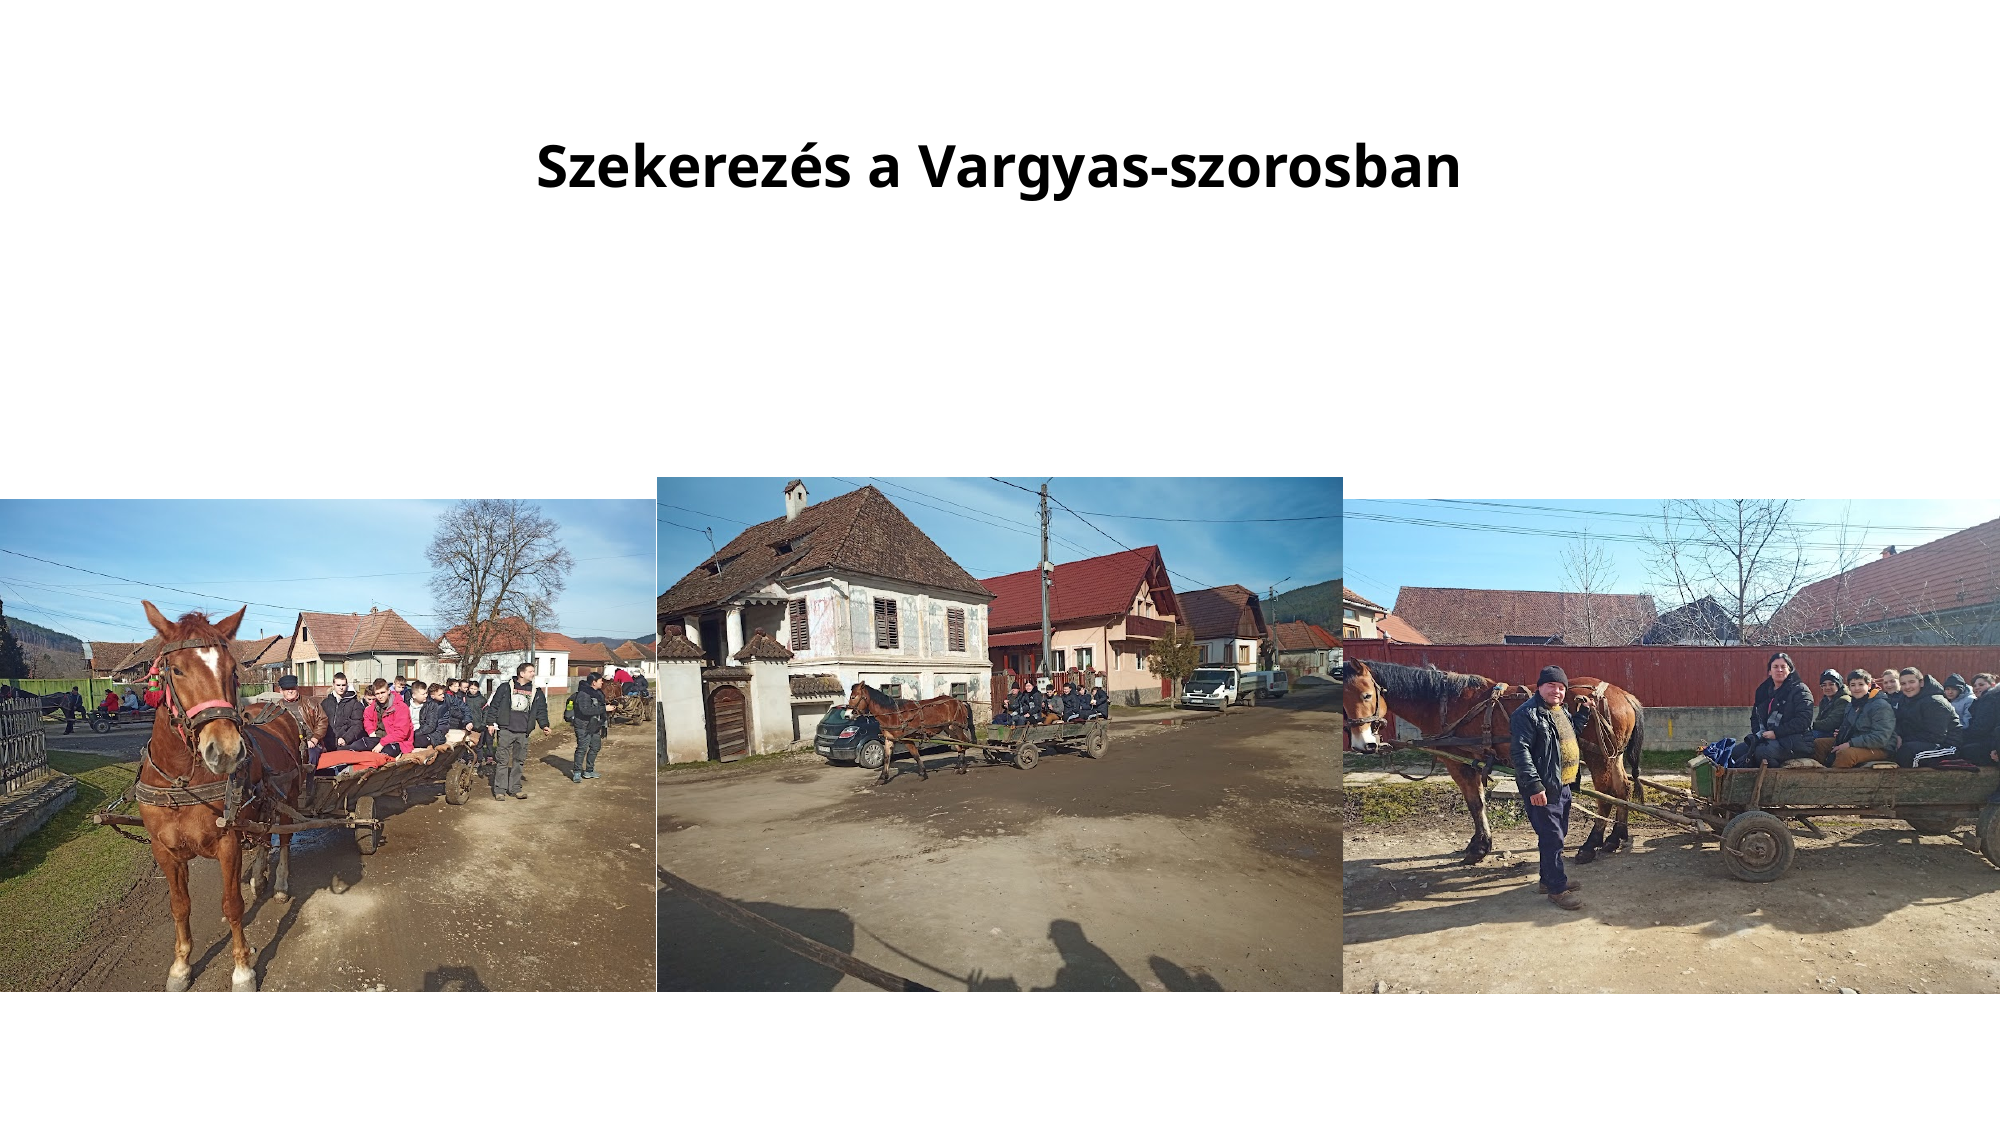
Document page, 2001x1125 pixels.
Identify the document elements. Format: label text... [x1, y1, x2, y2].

title Szekerezés a Vargyas-szorosban [137, 59, 1863, 278]
picture [657, 477, 2000, 994]
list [0, 499, 656, 992]
